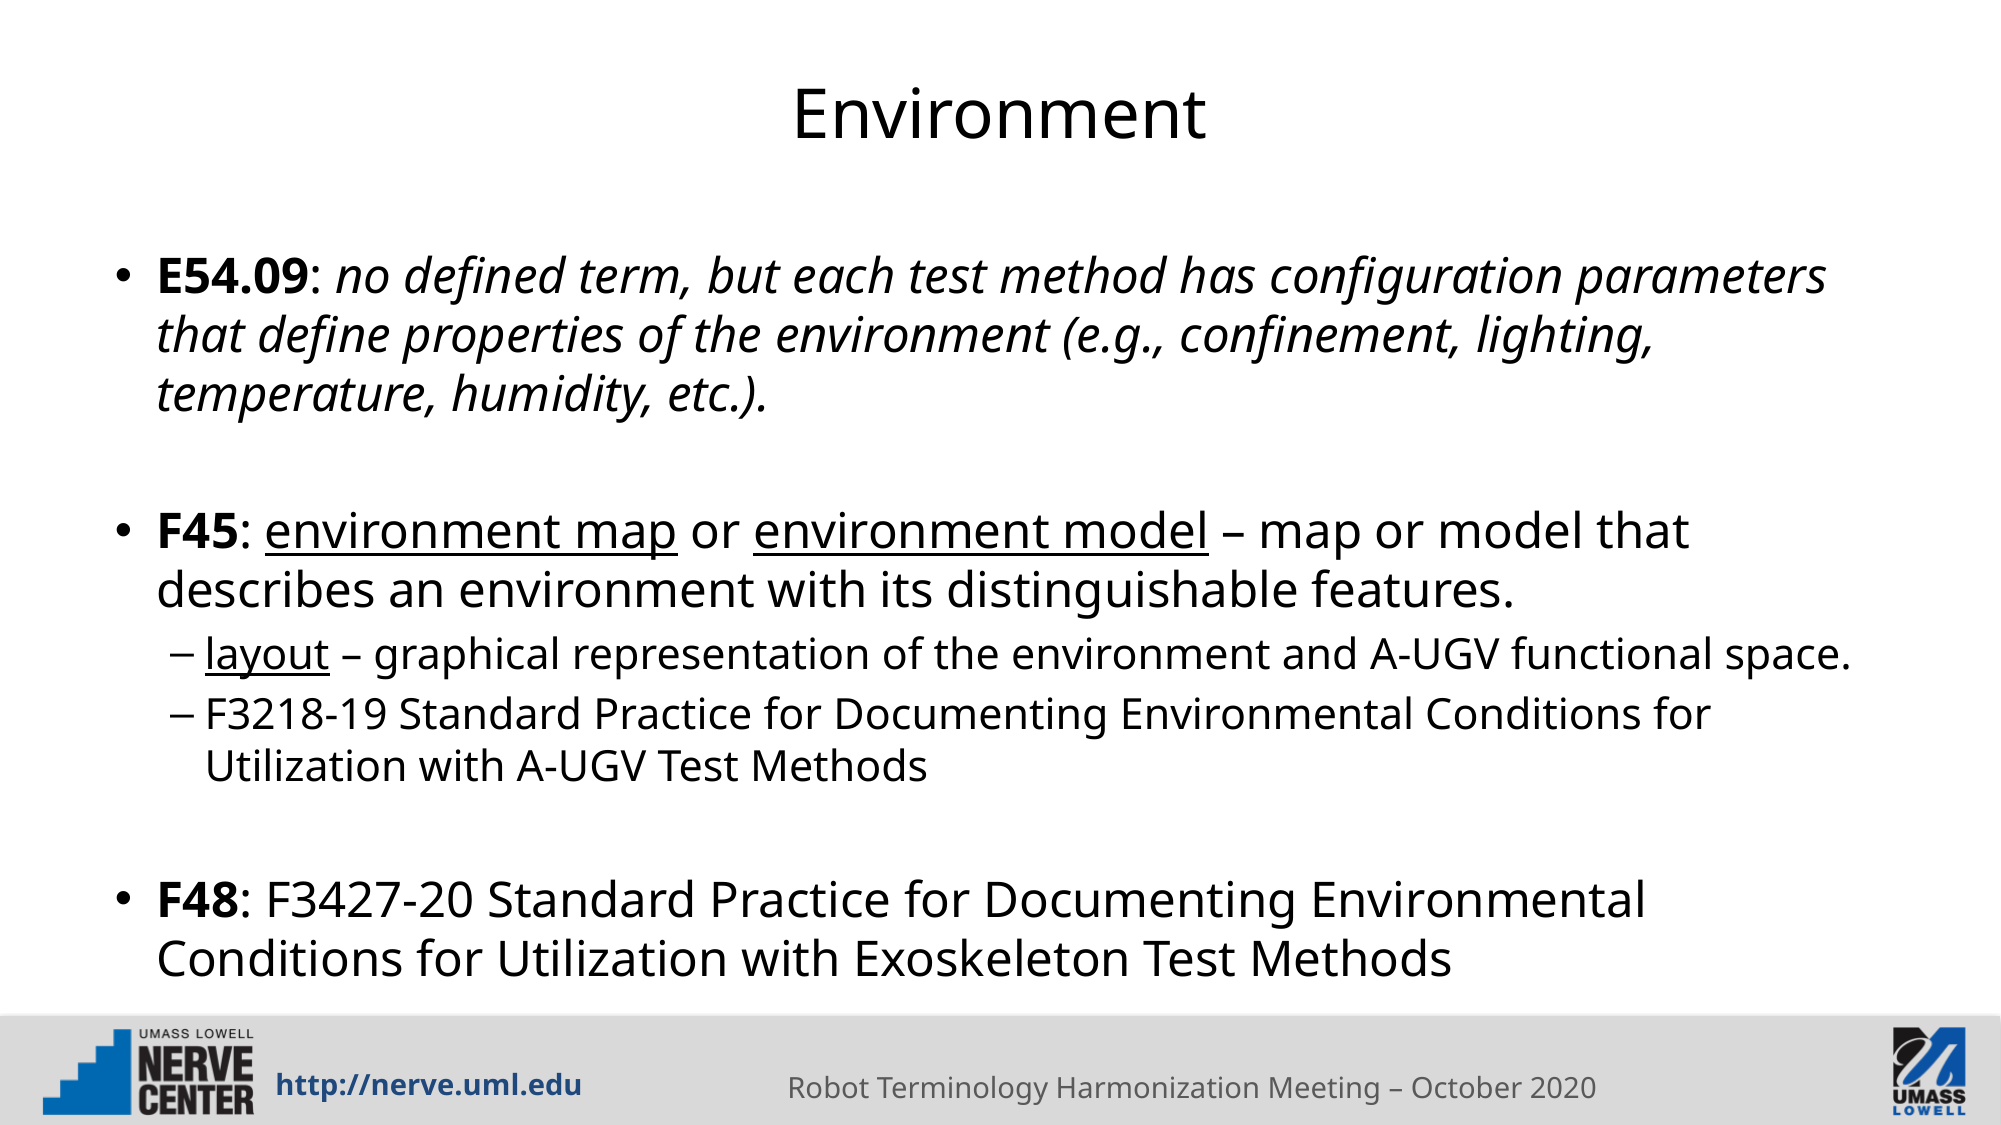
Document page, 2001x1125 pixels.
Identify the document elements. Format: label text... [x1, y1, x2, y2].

picture [1890, 1024, 1969, 1119]
picture [39, 1025, 258, 1119]
title Environment [99, 62, 1900, 225]
list E54.09: no defined term, but each test method has configuration parameters that define properties of the environment (e.g., confinement, lighting, temperature, humidity, etc.). F45: environment map or environment model – map or model that describes an environment with its distinguishable features. layout – graphical representation of the environment and A-UGV functional space. F3218-19 Standard Practice for Documenting Environmental Conditions for Utilization with A-UGV Test Methods F48: F3427-20 Standard Practice for Documenting Environmental Conditions for Utilization with Exoskeleton Test Methods [99, 237, 1900, 1005]
